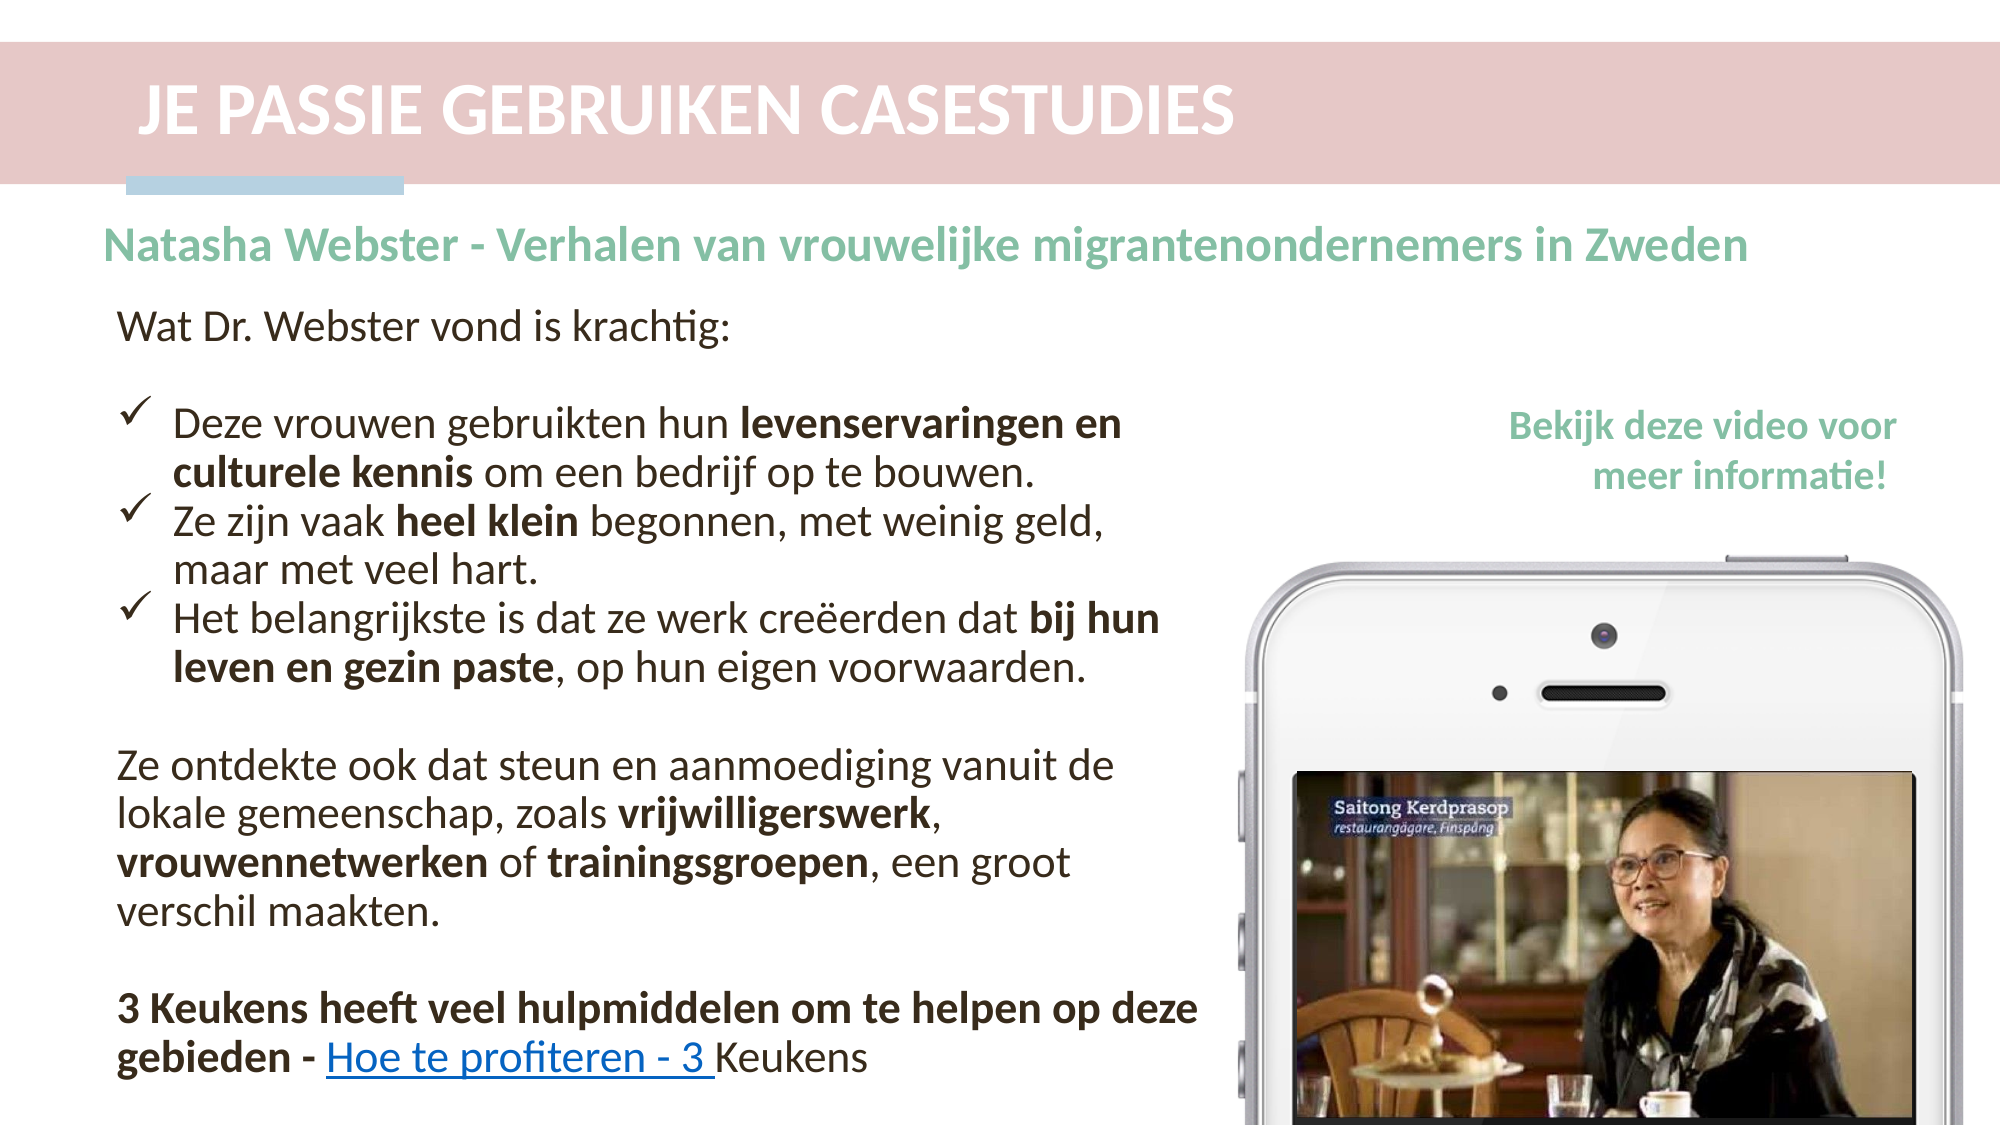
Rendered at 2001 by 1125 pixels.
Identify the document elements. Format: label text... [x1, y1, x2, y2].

list JE PASSIE GEBRUIKEN CASESTUDIES [123, 51, 1913, 170]
text_box Bekijk deze video voor meer informatie! [1480, 390, 1913, 505]
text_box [1296, 770, 1913, 1119]
list Wat Dr. Webster vond is krachtig: Deze vrouwen gebruikten hun levenservaringen en culturele kennis om een bedrijf op te bouwen. Ze zijn vaak heel klein begonnen, met weinig geld, maar met veel hart. Het belangrijkste is dat ze werk creëerden dat bij hun leven en gezin paste, op hun eigen voorwaarden. Ze ontdekte ook dat steun en aanmoediging vanuit de lokale gemeenschap, zoals vrijwilligerswerk, vrouwennetwerken of trainingsgroepen, een groot verschil maakten. 3 Keukens heeft veel hulpmiddelen om te helpen op deze gebieden - Hoe te profiteren - 3 Keukens [101, 293, 1225, 967]
text_box Natasha Webster - Verhalen van vrouwelijke migrantenondernemers in Zweden [88, 203, 1913, 279]
picture [1199, 517, 2000, 1125]
